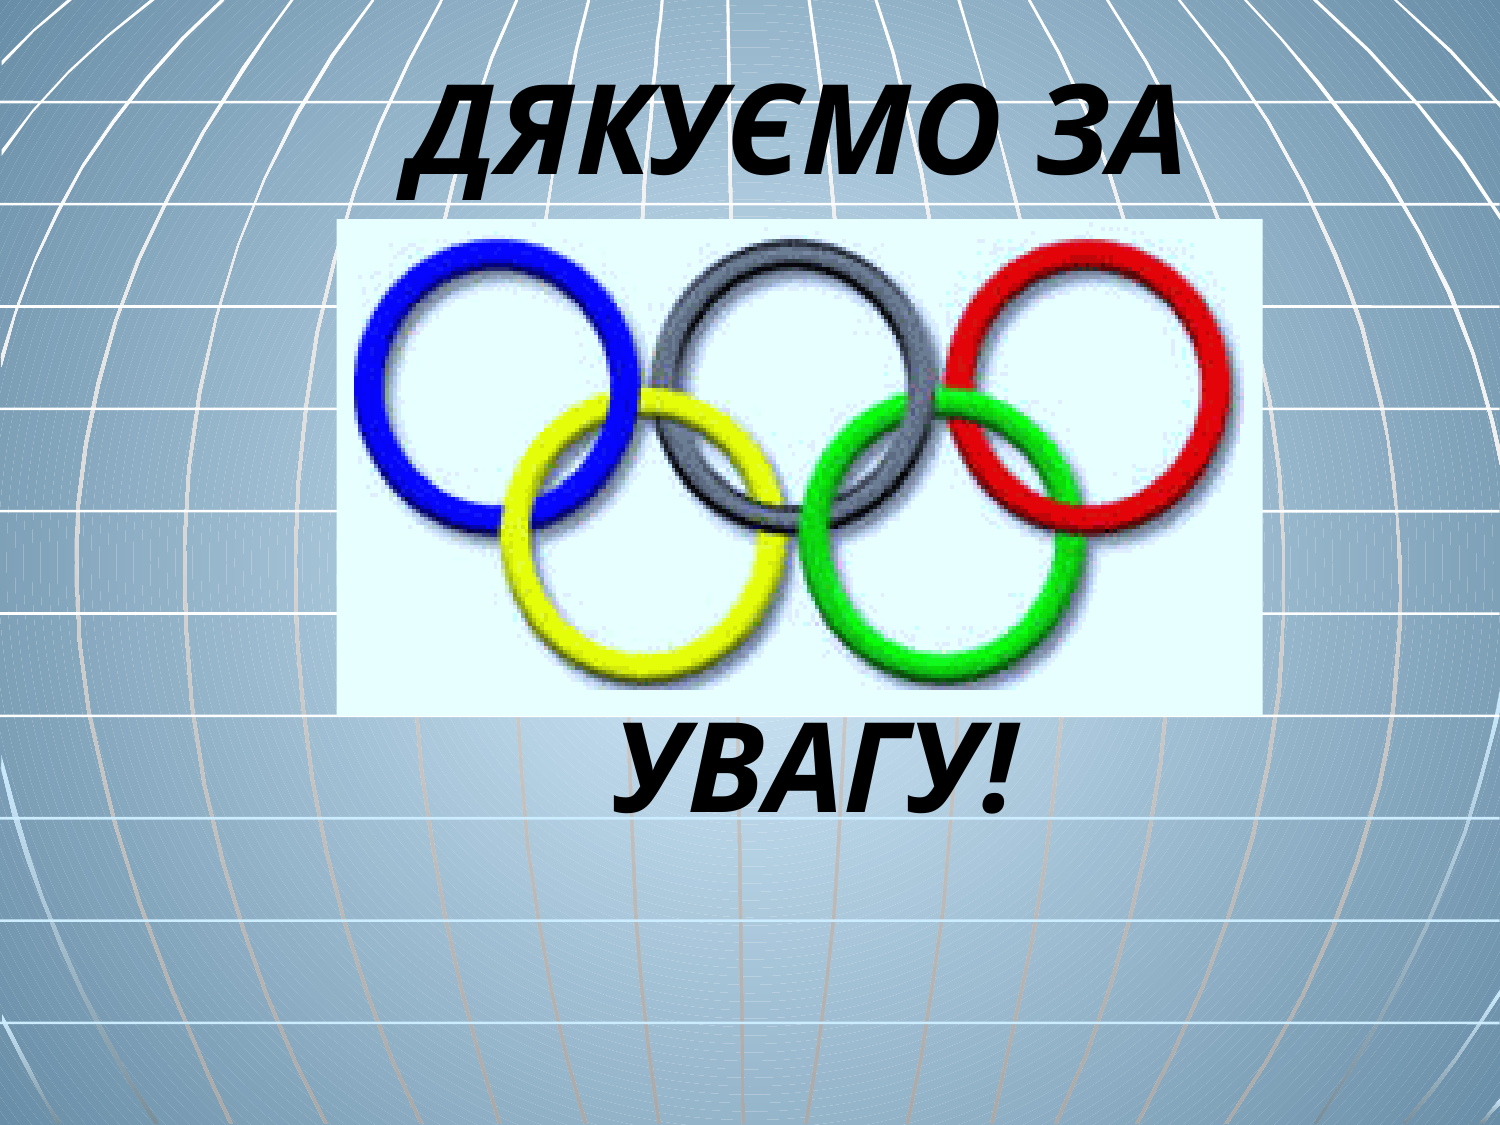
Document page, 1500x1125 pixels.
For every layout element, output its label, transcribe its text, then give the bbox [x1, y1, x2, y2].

picture [336, 219, 1263, 717]
text_box ДЯКУЄМО ЗА УВАГУ! [230, 42, 1400, 845]
